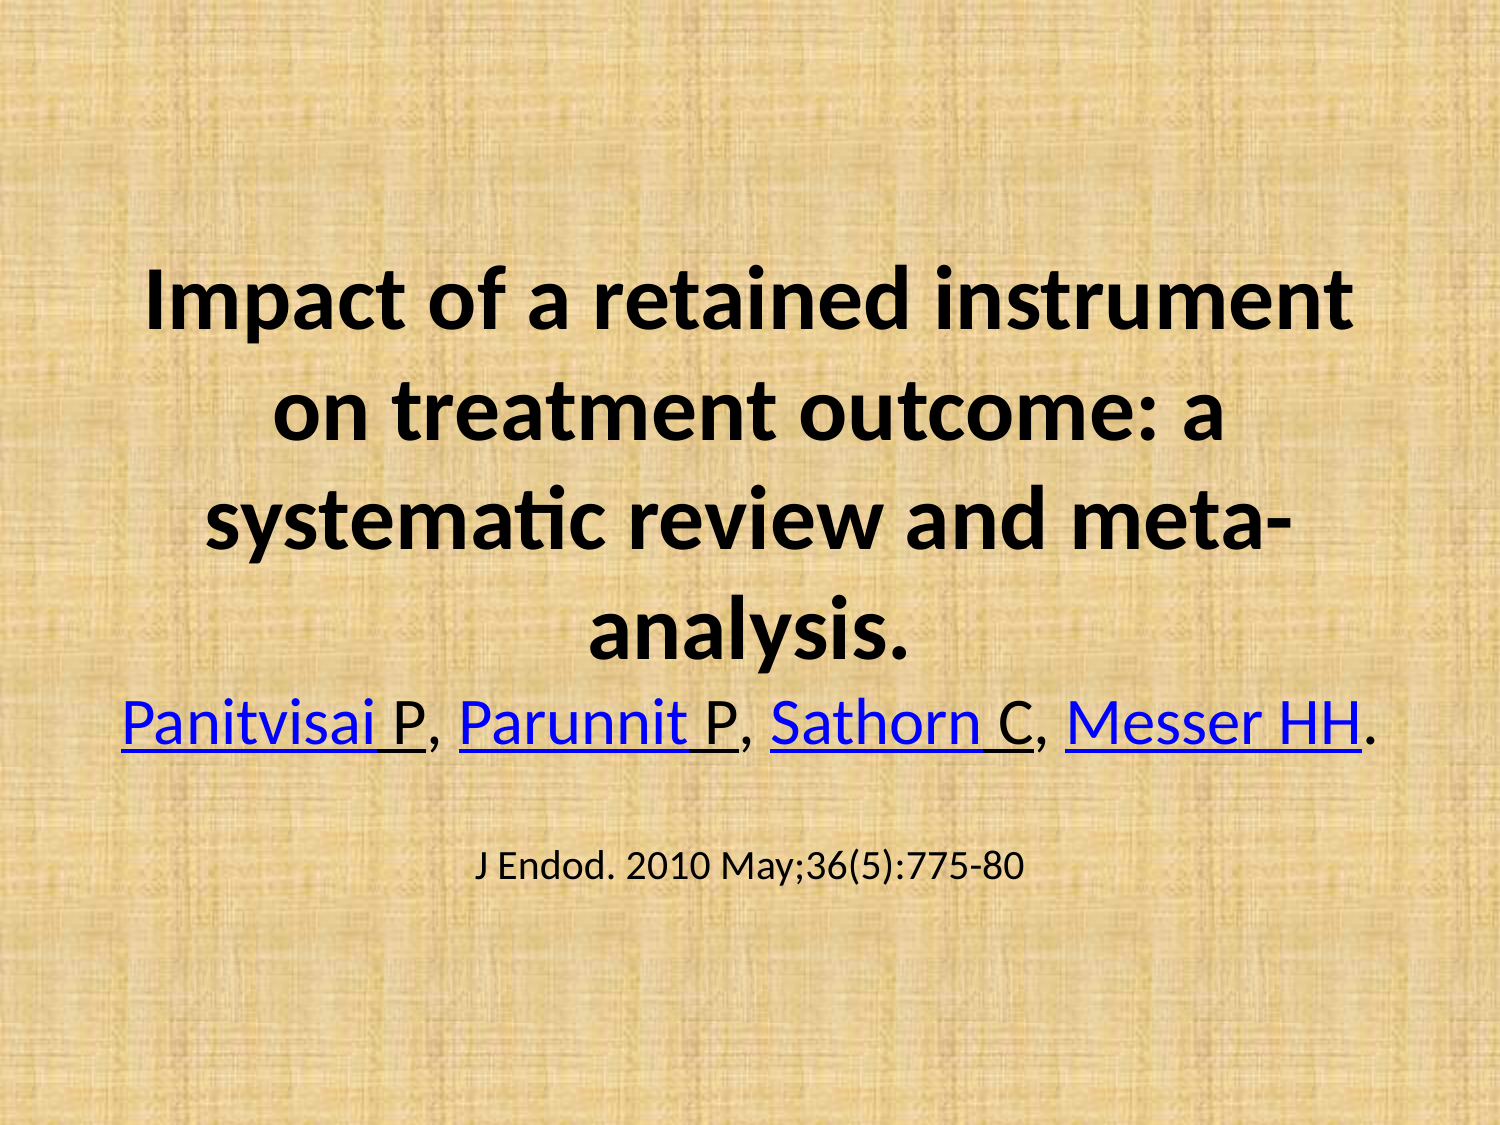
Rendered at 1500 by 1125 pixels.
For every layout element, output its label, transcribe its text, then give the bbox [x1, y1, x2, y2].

picture [0, 0, 1500, 1125]
title Impact of a retained instrument on treatment outcome: a systematic review and meta-analysis. Panitvisai P, Parunnit P, Sathorn C, Messer HH. J Endod. 2010 May;36(5):775-80 [75, 469, 1425, 657]
